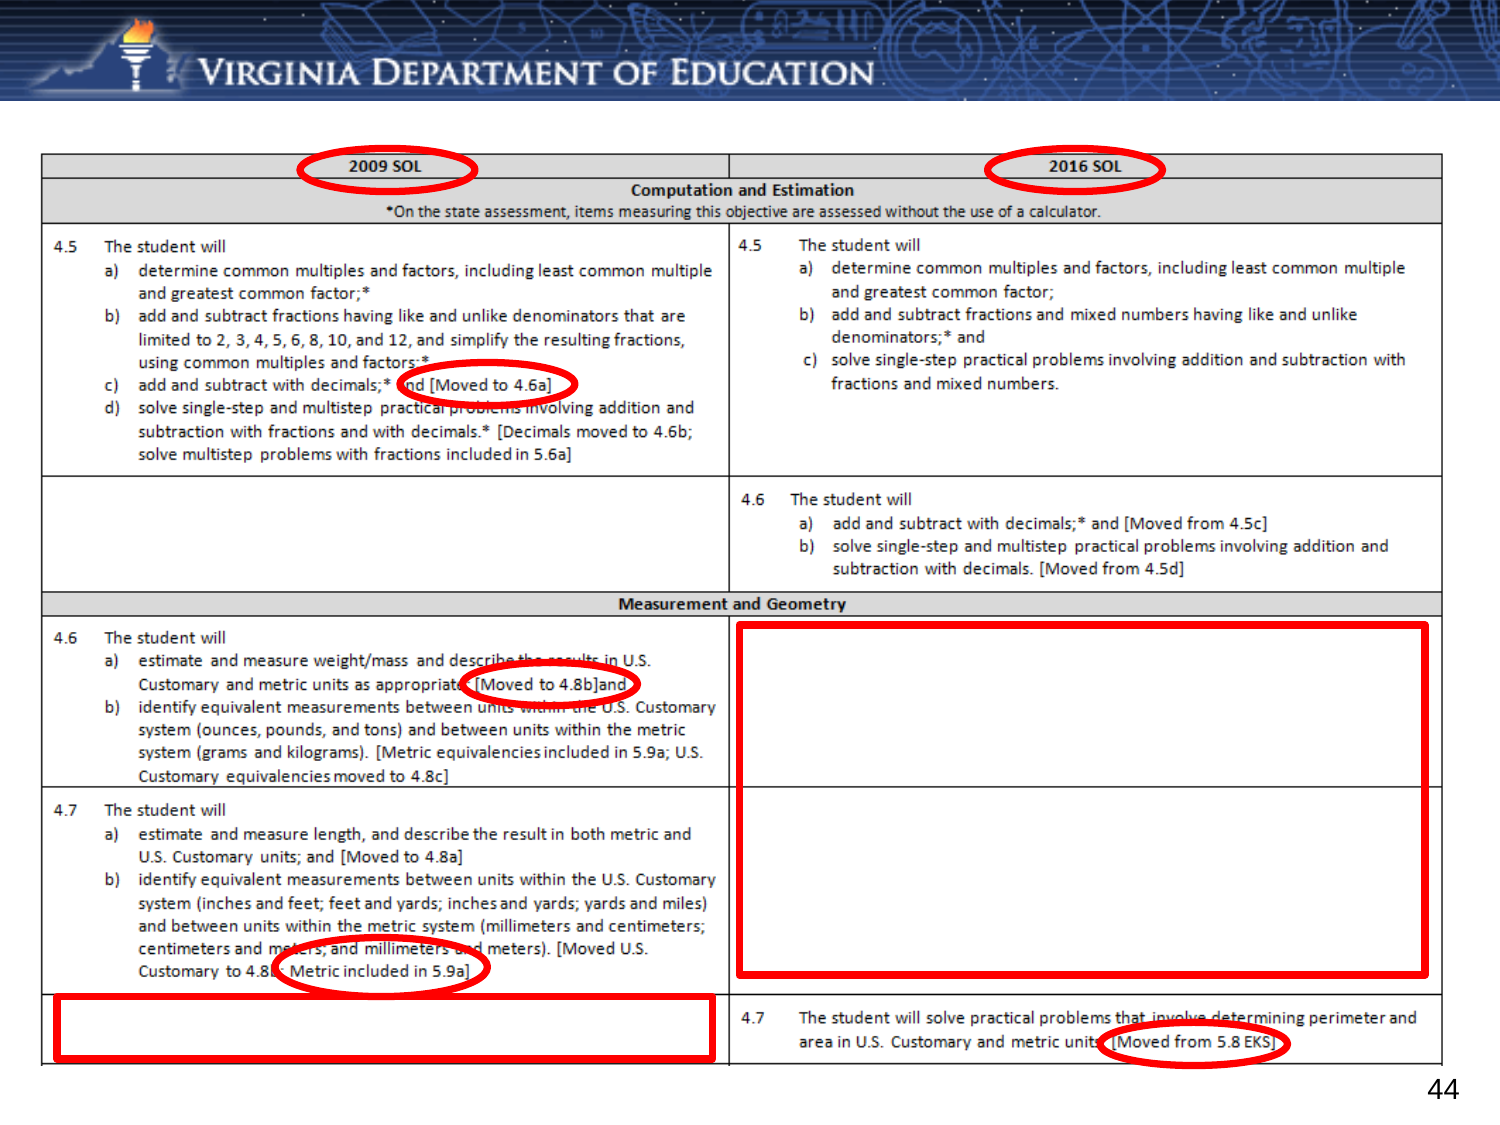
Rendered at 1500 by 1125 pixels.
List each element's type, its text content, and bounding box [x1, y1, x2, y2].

picture [37, 148, 1451, 1066]
picture [0, 0, 1500, 101]
slide_number 44 [1124, 1062, 1476, 1125]
